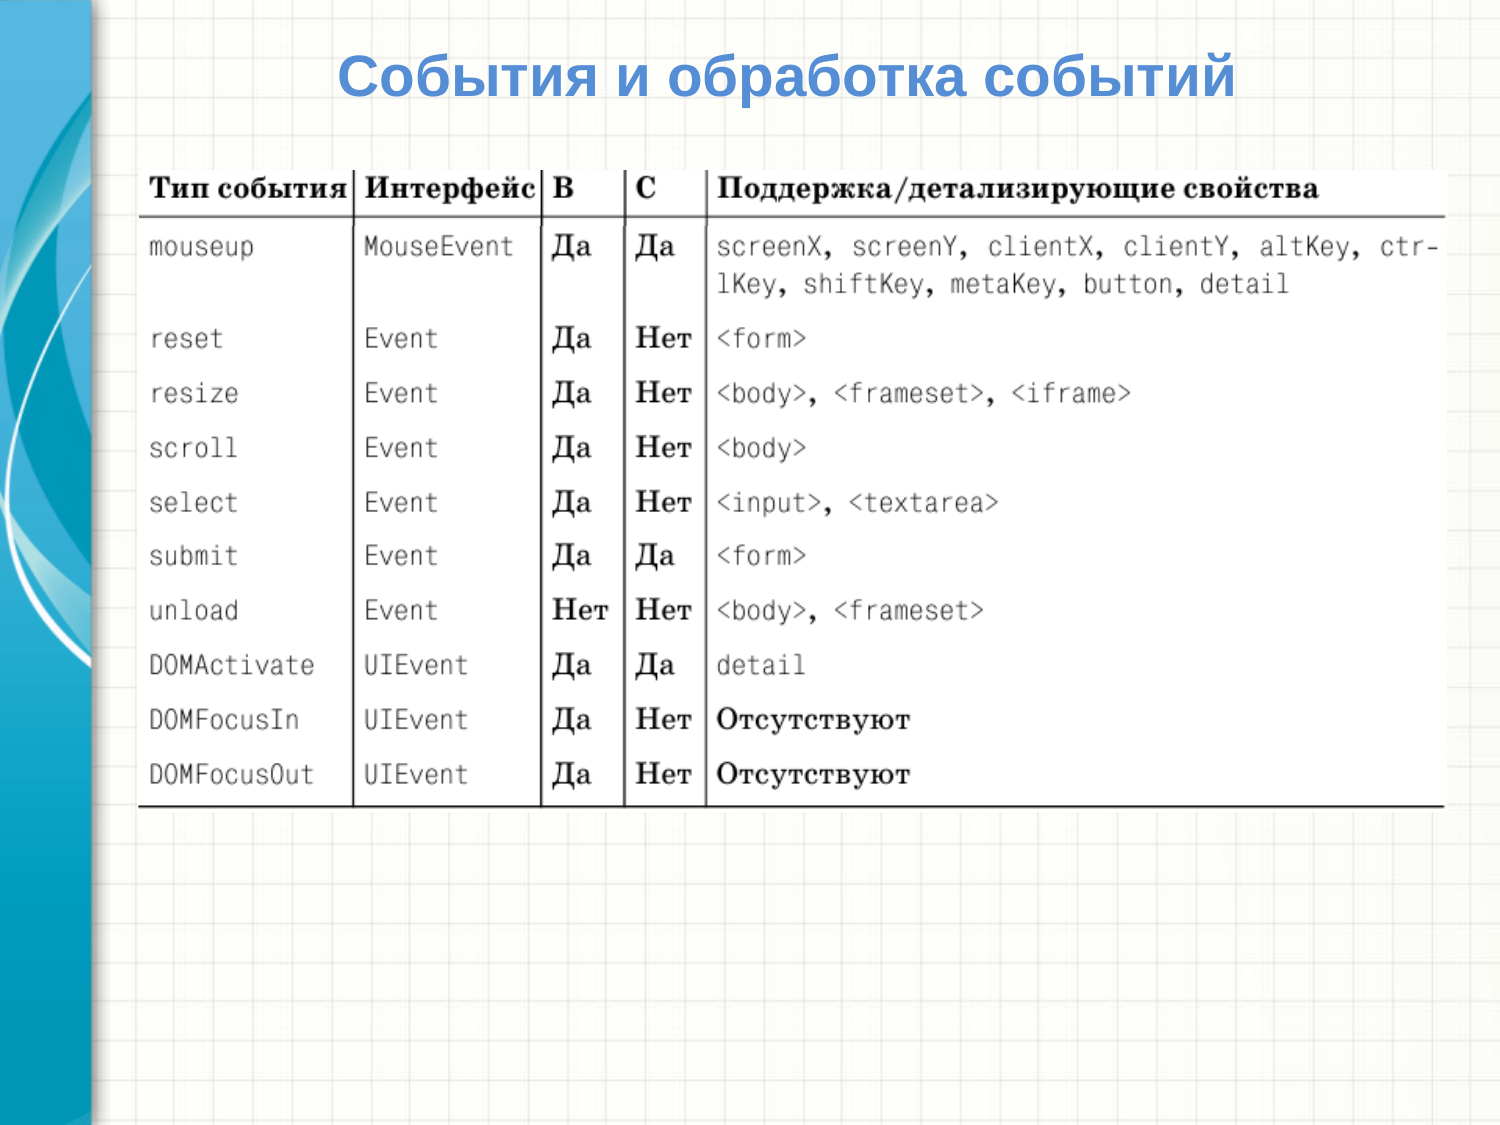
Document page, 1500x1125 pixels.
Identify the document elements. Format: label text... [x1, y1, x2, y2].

list [123, 113, 1471, 1059]
title События и обработка событий [125, 44, 1450, 102]
picture [0, 0, 1500, 1125]
